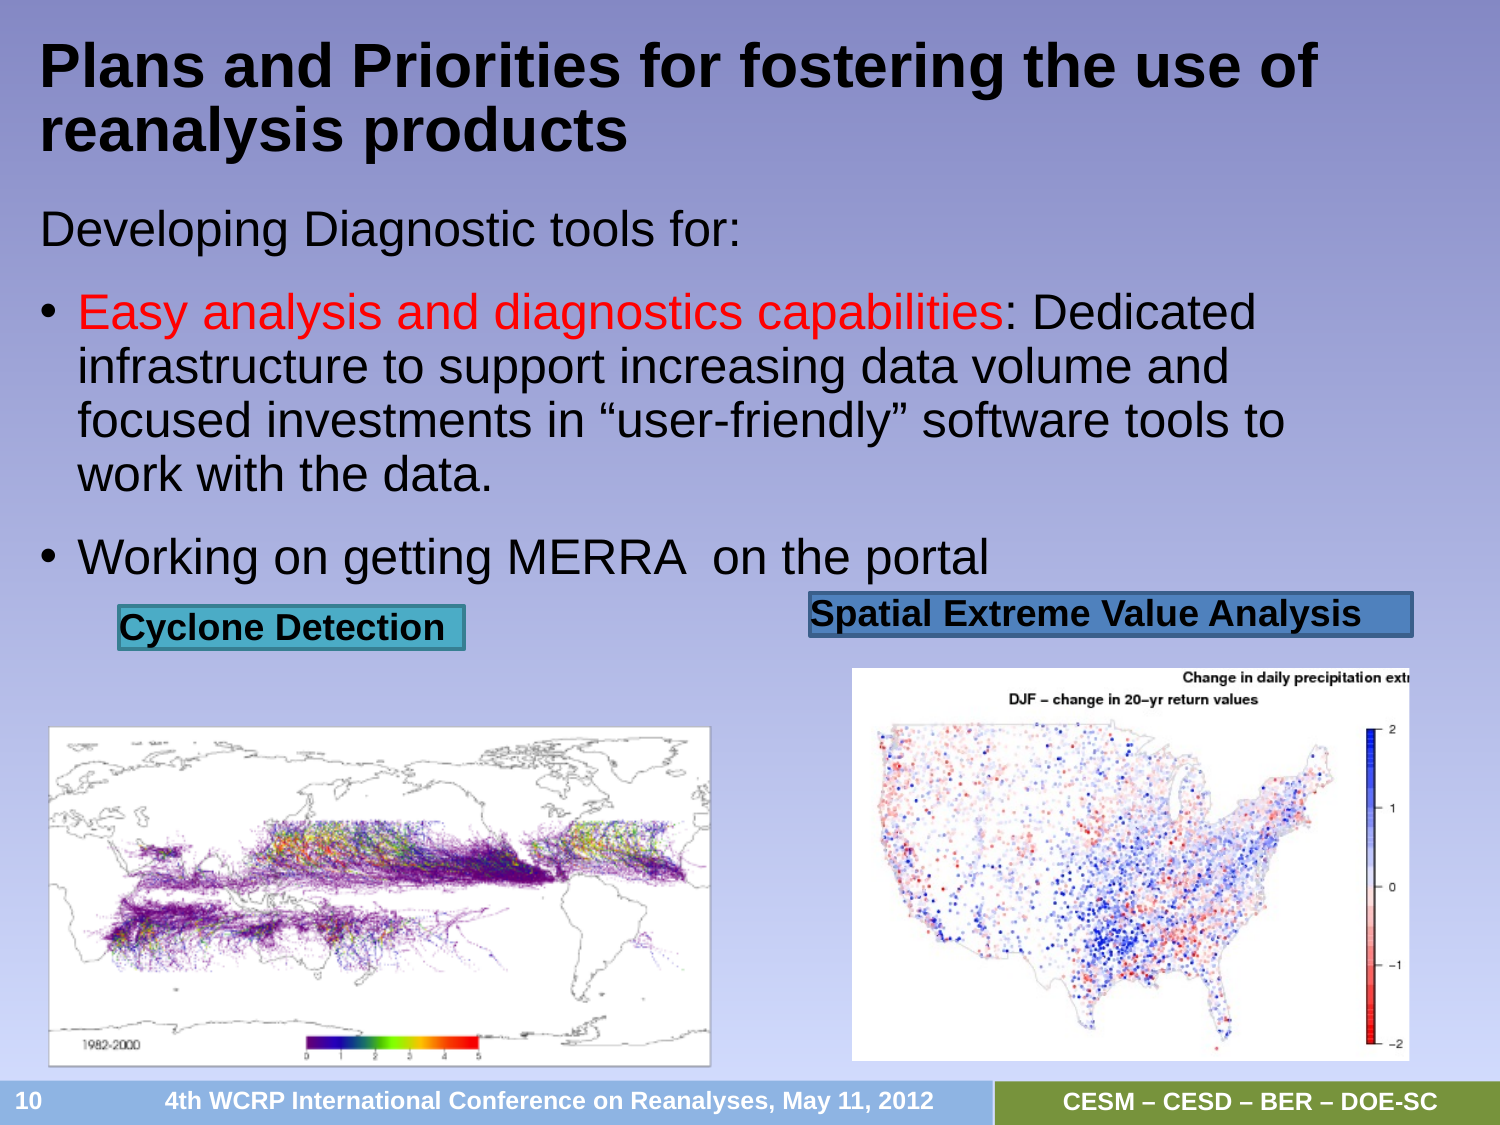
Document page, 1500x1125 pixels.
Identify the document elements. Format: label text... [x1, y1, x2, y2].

text_box Spatial Extreme Value Analysis [808, 591, 1414, 638]
list Developing Diagnostic tools for: Easy analysis and diagnostics capabilities: Dedicated infrastructure to support increasing data volume and focused investments in “user-friendly” software tools to work with the data. Working on getting MERRA on the portal [24, 195, 1375, 597]
text_box Cyclone Detection [117, 604, 466, 651]
title Plans and Priorities for fostering the use of reanalysis products [24, 29, 1375, 173]
picture [851, 668, 1410, 1061]
picture [47, 725, 713, 1069]
